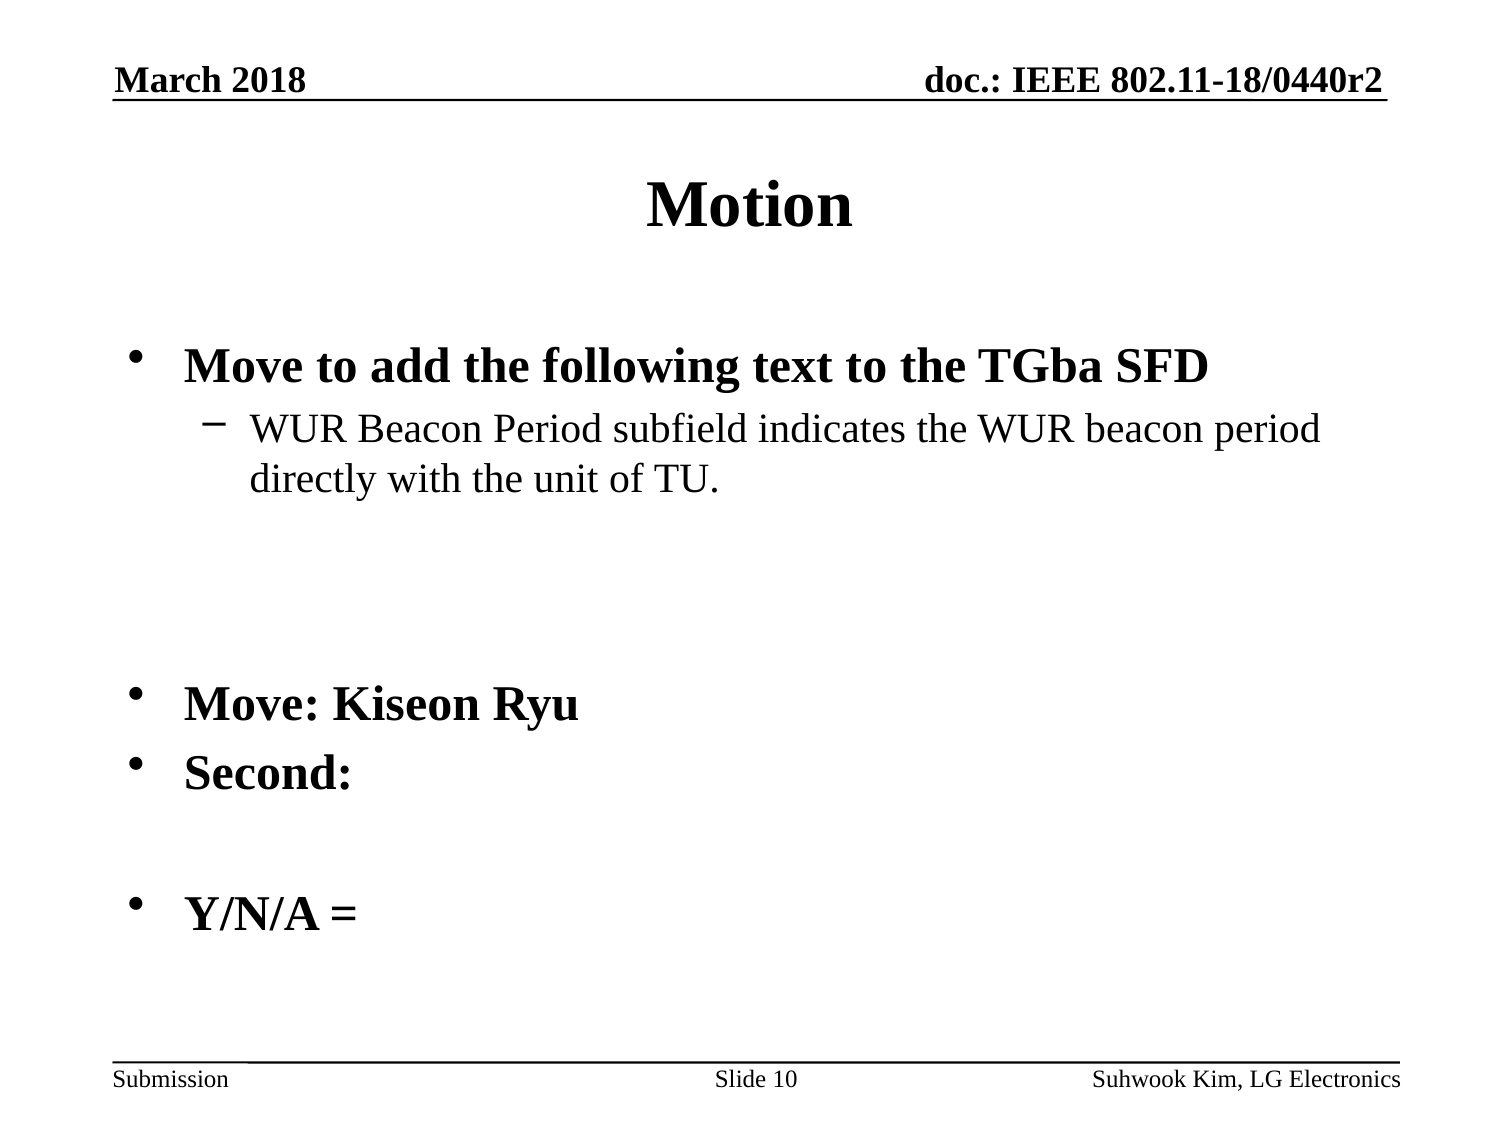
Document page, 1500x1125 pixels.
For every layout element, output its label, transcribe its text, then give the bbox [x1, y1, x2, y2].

list Move to add the following text to the TGba SFD WUR Beacon Period subfield indicates the WUR beacon period directly with the unit of TU. Move: Kiseon Ryu Second: Y/N/A = [112, 324, 1388, 1001]
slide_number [114, 54, 309, 101]
title Motion [112, 112, 1388, 288]
footer Suhwook Kim, LG Electronics [1088, 1061, 1402, 1093]
slide_number Slide 10 [712, 1061, 800, 1093]
